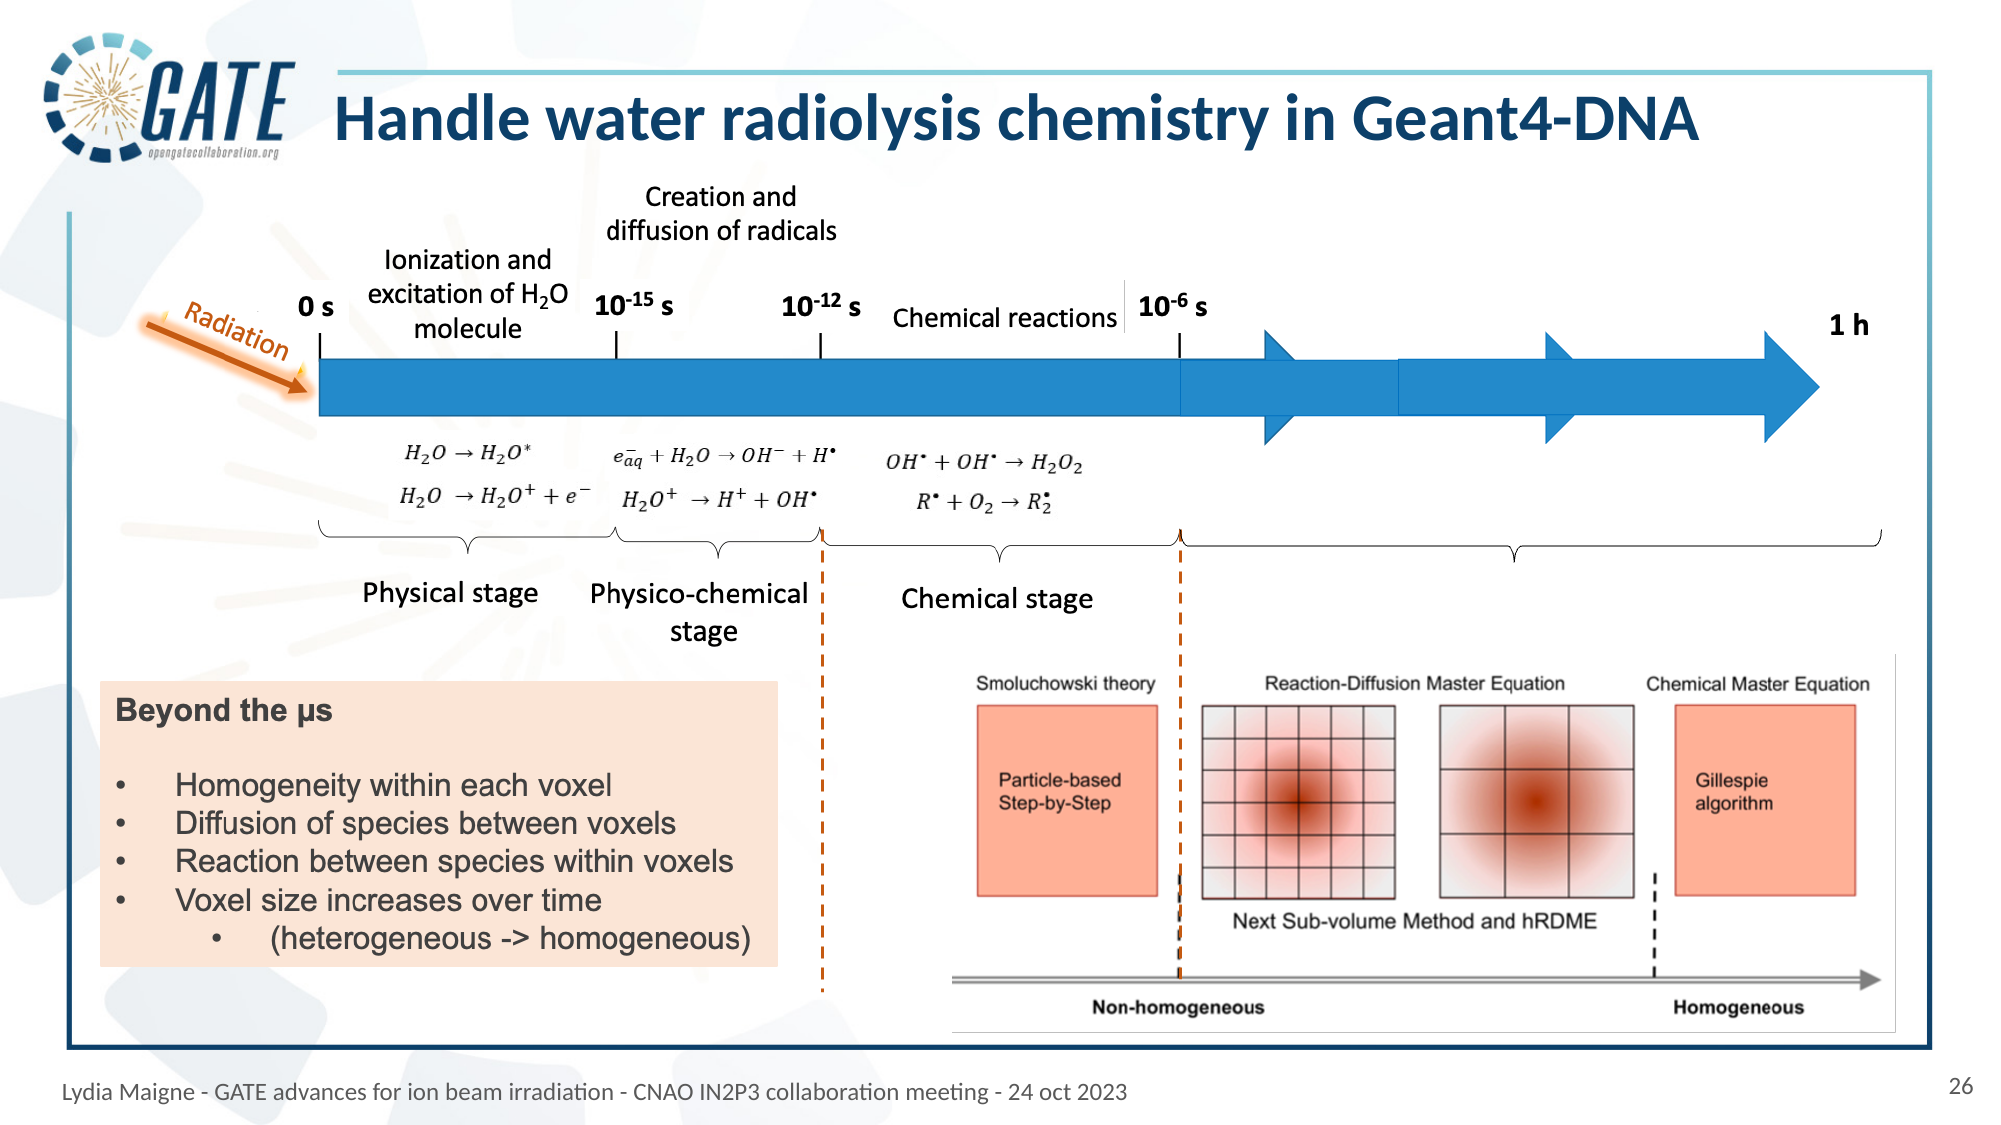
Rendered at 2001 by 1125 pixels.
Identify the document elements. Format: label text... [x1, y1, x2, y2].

slide_number 26 [1538, 1062, 1989, 1122]
picture [0, 0, 2001, 1125]
footer Lydia Maigne - GATE advances for ion beam irradiation - CNAO IN2P3 collaboration meeting - 24 oct 2023 [47, 1068, 1338, 1125]
text_box Handle water radiolysis chemistry in Geant4-DNA [319, 42, 1730, 167]
